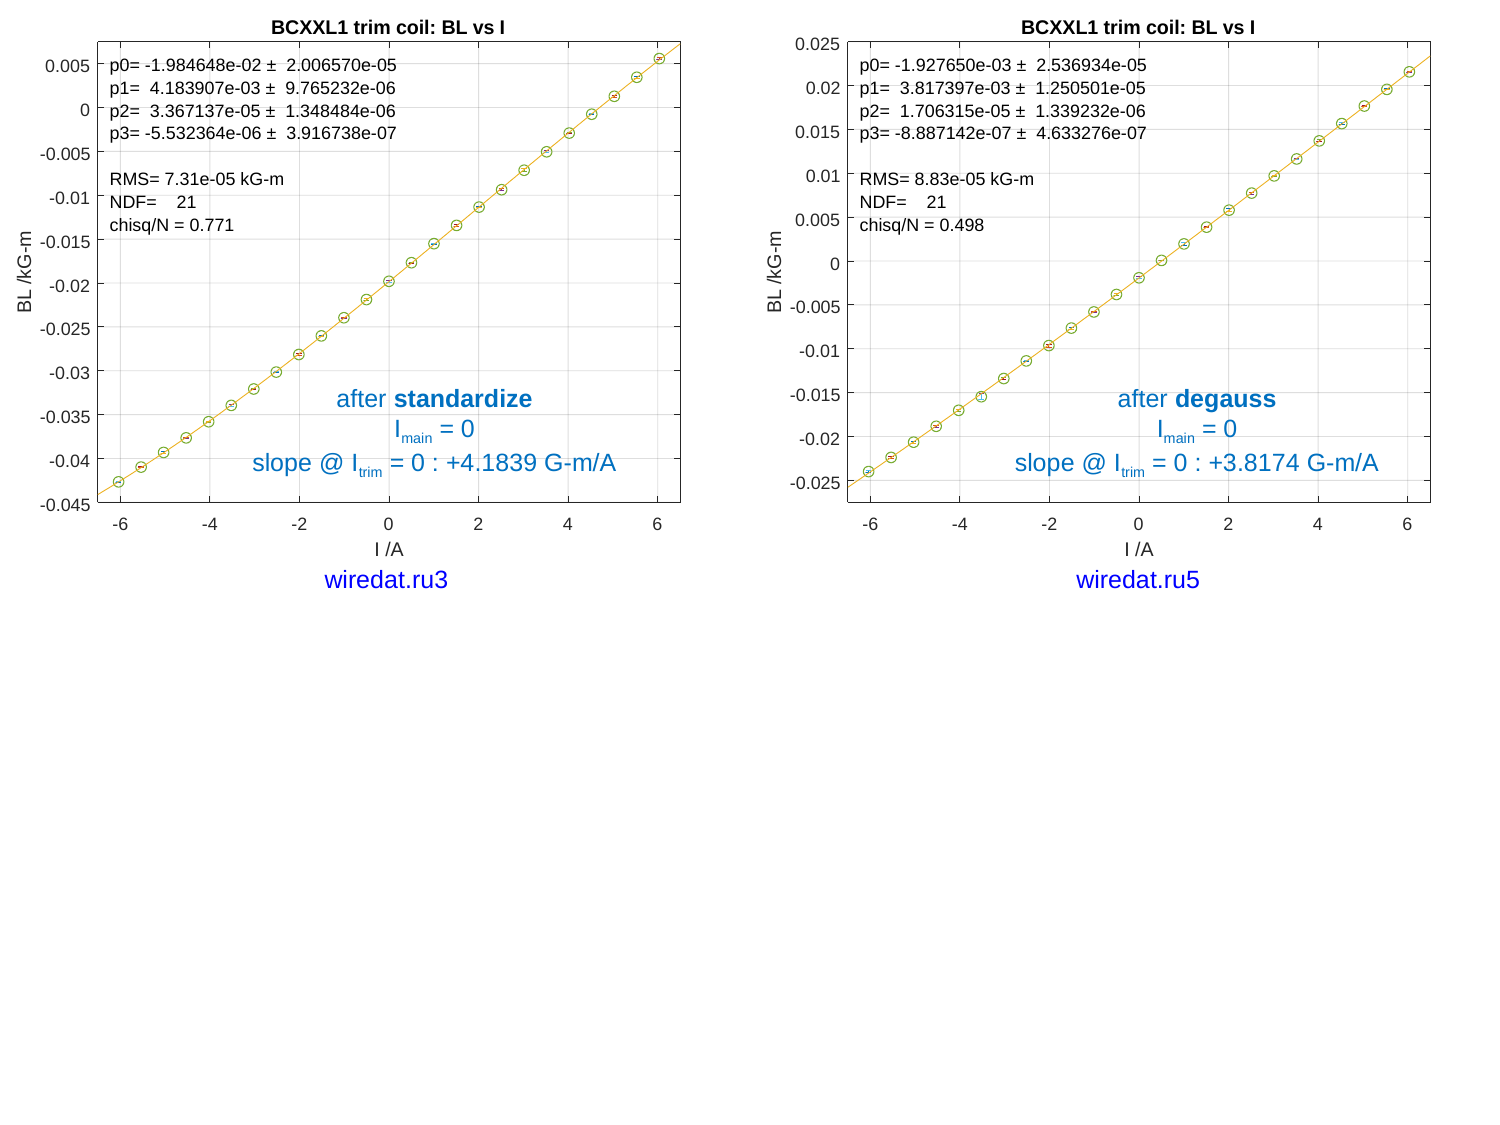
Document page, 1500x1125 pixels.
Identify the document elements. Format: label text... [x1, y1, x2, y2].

picture [0, 0, 1500, 564]
text_box wiredat.ru5 [1061, 572, 1216, 602]
text_box wiredat.ru3 [309, 572, 464, 601]
